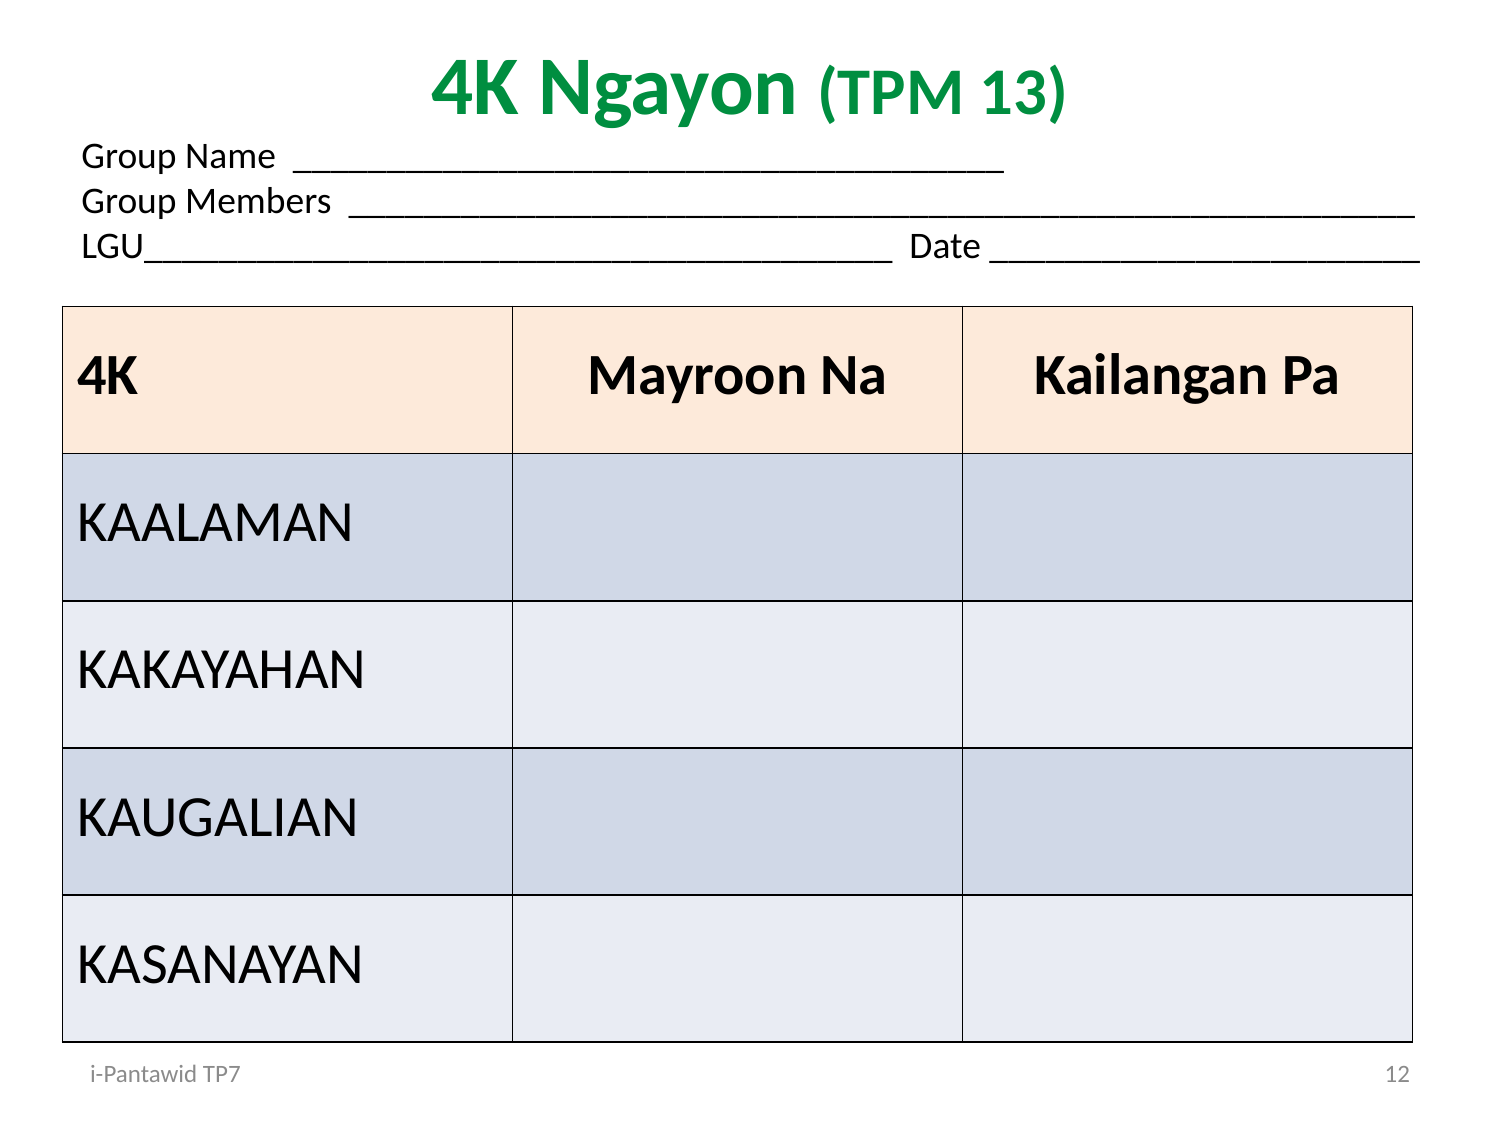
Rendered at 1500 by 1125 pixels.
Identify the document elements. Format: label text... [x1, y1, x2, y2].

table_cell KAUGALIAN [63, 749, 512, 894]
slide_number i-Pantawid TP7 [75, 1042, 425, 1103]
table_header Mayroon Na [513, 307, 962, 453]
table_cell [513, 454, 962, 600]
table_cell [963, 602, 1412, 747]
table_cell [513, 749, 962, 894]
table_cell [513, 896, 962, 1041]
table_cell KAALAMAN [63, 454, 512, 600]
slide_number 12 [1074, 1042, 1425, 1103]
text_box Group Name ______________________________________ Group Members _________________________________________________________ LGU________________________________________ Date _______________________ [66, 123, 1438, 274]
table_cell [963, 896, 1412, 1041]
table_header Kailangan Pa [963, 307, 1412, 453]
table_cell [963, 749, 1412, 894]
title 4K Ngayon (TPM 13) [75, 0, 1425, 123]
table_cell [513, 602, 962, 747]
table_cell KASANAYAN [63, 896, 512, 1041]
table_cell [963, 454, 1412, 600]
table_cell KAKAYAHAN [63, 602, 512, 747]
table_header 4K [63, 307, 512, 453]
